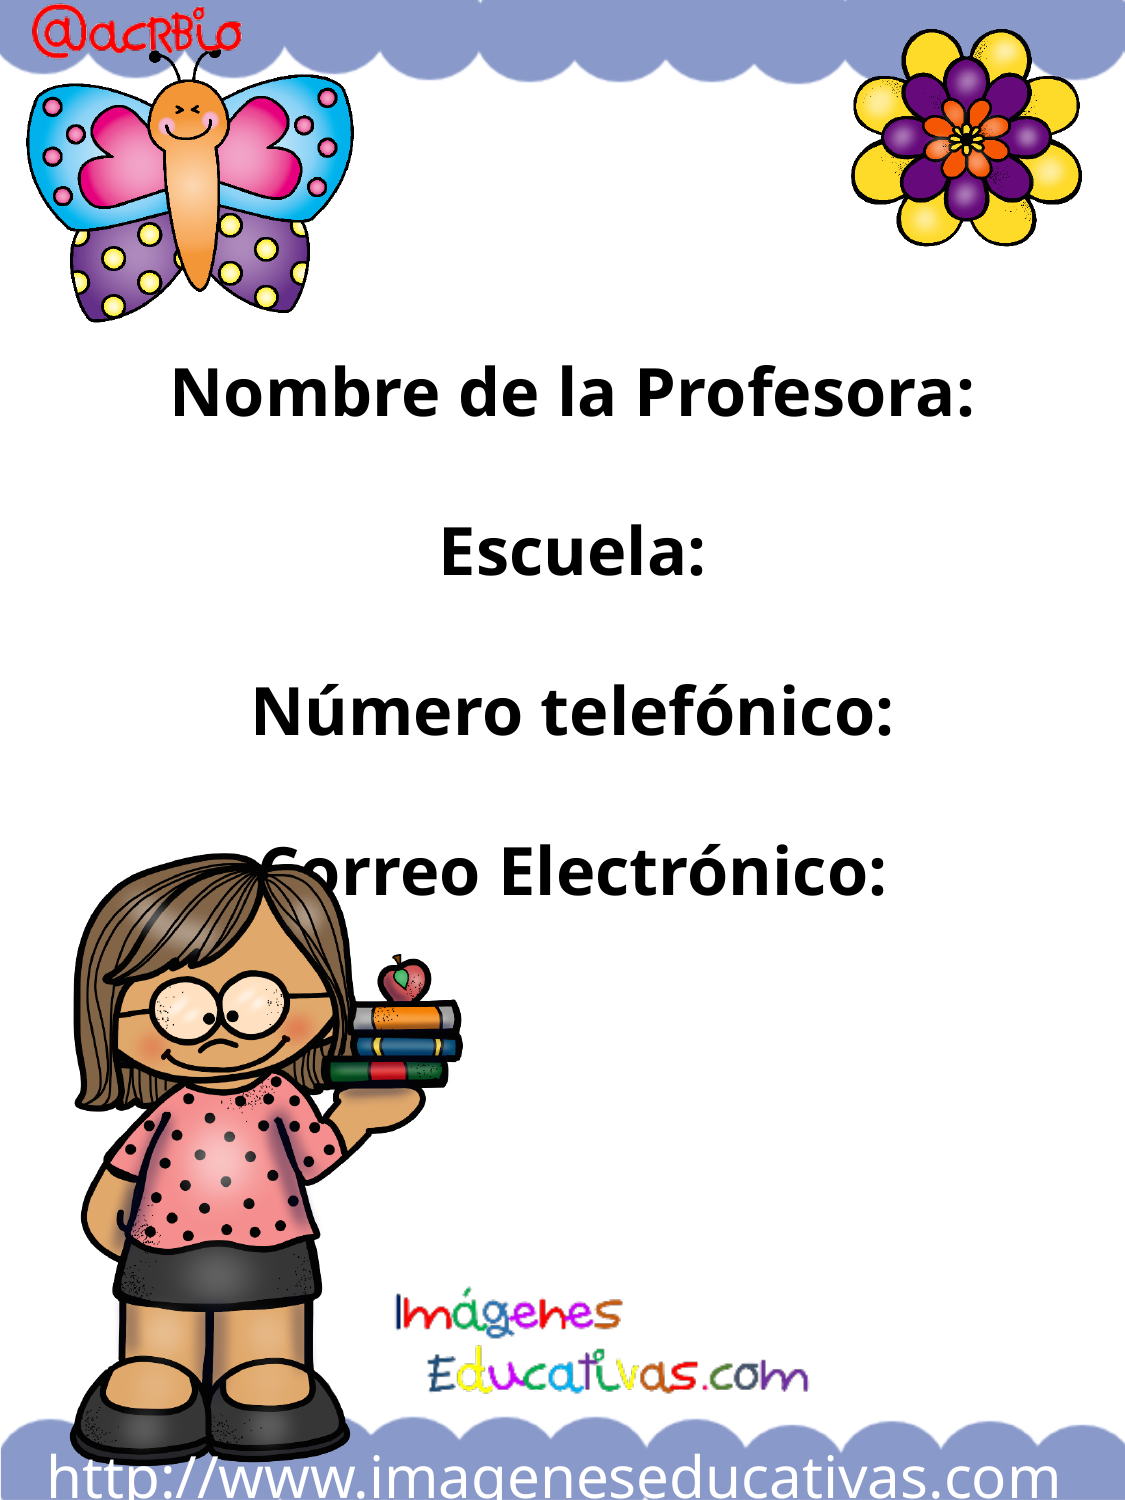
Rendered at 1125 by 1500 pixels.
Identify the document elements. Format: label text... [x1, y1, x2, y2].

picture [0, 847, 1125, 1500]
picture [0, 0, 1125, 342]
text_box Nombre de la Profesora: Escuela: Número telefónico: Correo Electrónico: [136, 341, 1009, 1057]
